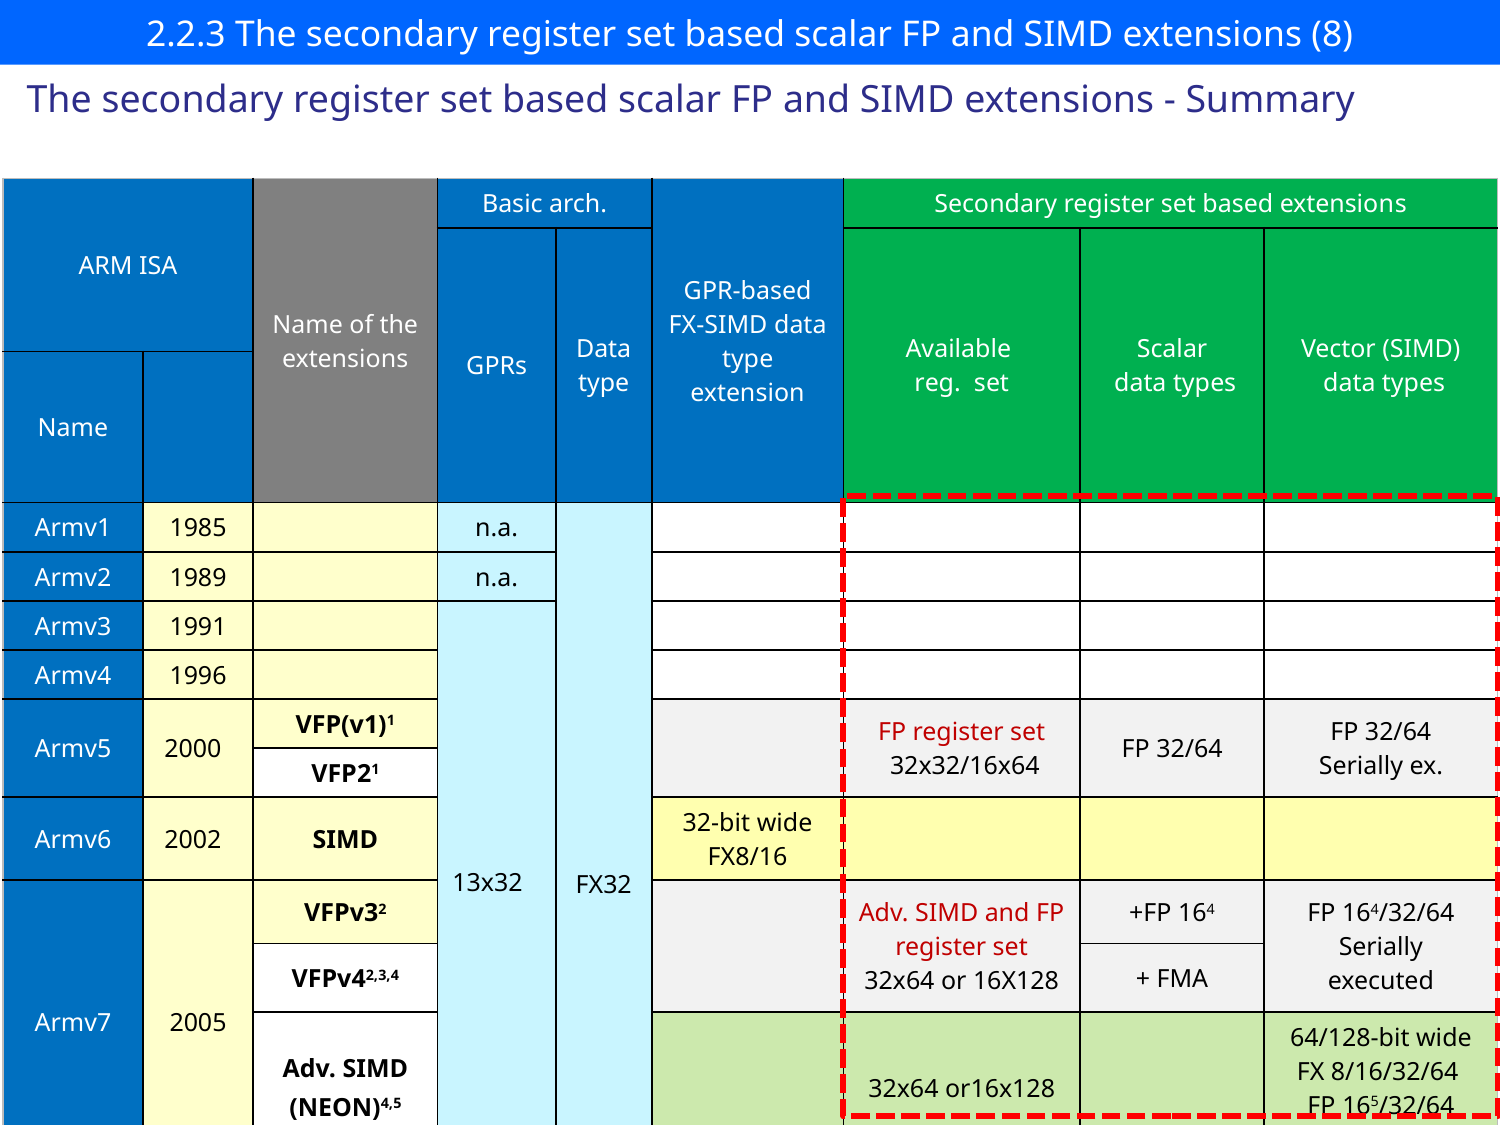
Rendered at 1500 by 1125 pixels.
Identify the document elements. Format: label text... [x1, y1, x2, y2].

table_cell n.a. [438, 503, 555, 551]
table_cell 64/128-bit wide FX 8/16/32/64 FP 165/32/64 +FMA5 [1265, 1117, 1497, 1125]
table_cell [653, 553, 843, 600]
table_cell Available reg. set [844, 229, 1079, 496]
table_cell 2005 [144, 881, 252, 1125]
table_cell VFPv32 [254, 881, 437, 943]
table_cell [254, 651, 437, 698]
table_header GPR-based FX-SIMD data type extension [653, 179, 843, 502]
table_cell 32x64 or16x128 [844, 1117, 1079, 1125]
table_cell 13x32 [438, 602, 555, 1125]
table_cell [1081, 1117, 1263, 1125]
table_cell Armv3 [4, 602, 142, 649]
table_cell n.a. [438, 553, 555, 600]
table_cell [653, 602, 843, 649]
table_cell 32-bit wide FX8/16 [653, 798, 843, 879]
table_cell [653, 1013, 843, 1125]
table_header Name of the extensions [254, 179, 437, 502]
table_cell [254, 602, 437, 649]
table_cell FX32 [557, 503, 651, 1125]
table_cell GPRs [438, 229, 555, 502]
table_cell Vector (SIMD) data types [1265, 229, 1497, 496]
table_cell Armv7 [4, 881, 142, 1125]
table_cell Armv1 [4, 503, 142, 551]
text_box The secondary register set based scalar FP and SIMD extensions - Summary [11, 67, 1500, 128]
table_cell [254, 503, 437, 551]
table_cell 2002 [144, 798, 252, 879]
table_cell Armv4 [4, 651, 142, 698]
table_cell Scalar data types [1081, 229, 1263, 496]
table_cell Data type [557, 229, 651, 502]
table_cell SIMD [254, 798, 437, 879]
table_cell Armv5 [4, 700, 142, 796]
table_cell 1996 [144, 651, 252, 698]
table_cell [653, 700, 843, 796]
table_cell [254, 553, 437, 600]
table_cell VFPv42,3,4 [254, 944, 437, 1011]
table_cell VFP21 [254, 749, 437, 796]
table_cell 2000 [144, 700, 252, 796]
title 2.2.3 The secondary register set based scalar FP and SIMD extensions (8) [0, 0, 1500, 65]
table_cell Name [4, 352, 142, 502]
table_cell VFP(v1)1 [254, 700, 437, 747]
table_header ARM ISA [4, 179, 252, 351]
table_cell Adv. SIMD (NEON)4,5 [254, 1013, 437, 1125]
table_cell [653, 651, 843, 698]
table_header Basic arch. [438, 179, 651, 227]
table_cell [144, 352, 252, 502]
table_cell 1991 [144, 602, 252, 649]
table_cell 1989 [144, 553, 252, 600]
text_box [843, 496, 1498, 1117]
table_cell [653, 881, 843, 1011]
table_cell Armv2 [4, 553, 142, 600]
table_cell Armv6 [4, 798, 142, 879]
table_cell [653, 503, 843, 551]
table_cell 1985 [144, 503, 252, 551]
table_header Secondary register set based extensions [844, 179, 1497, 227]
